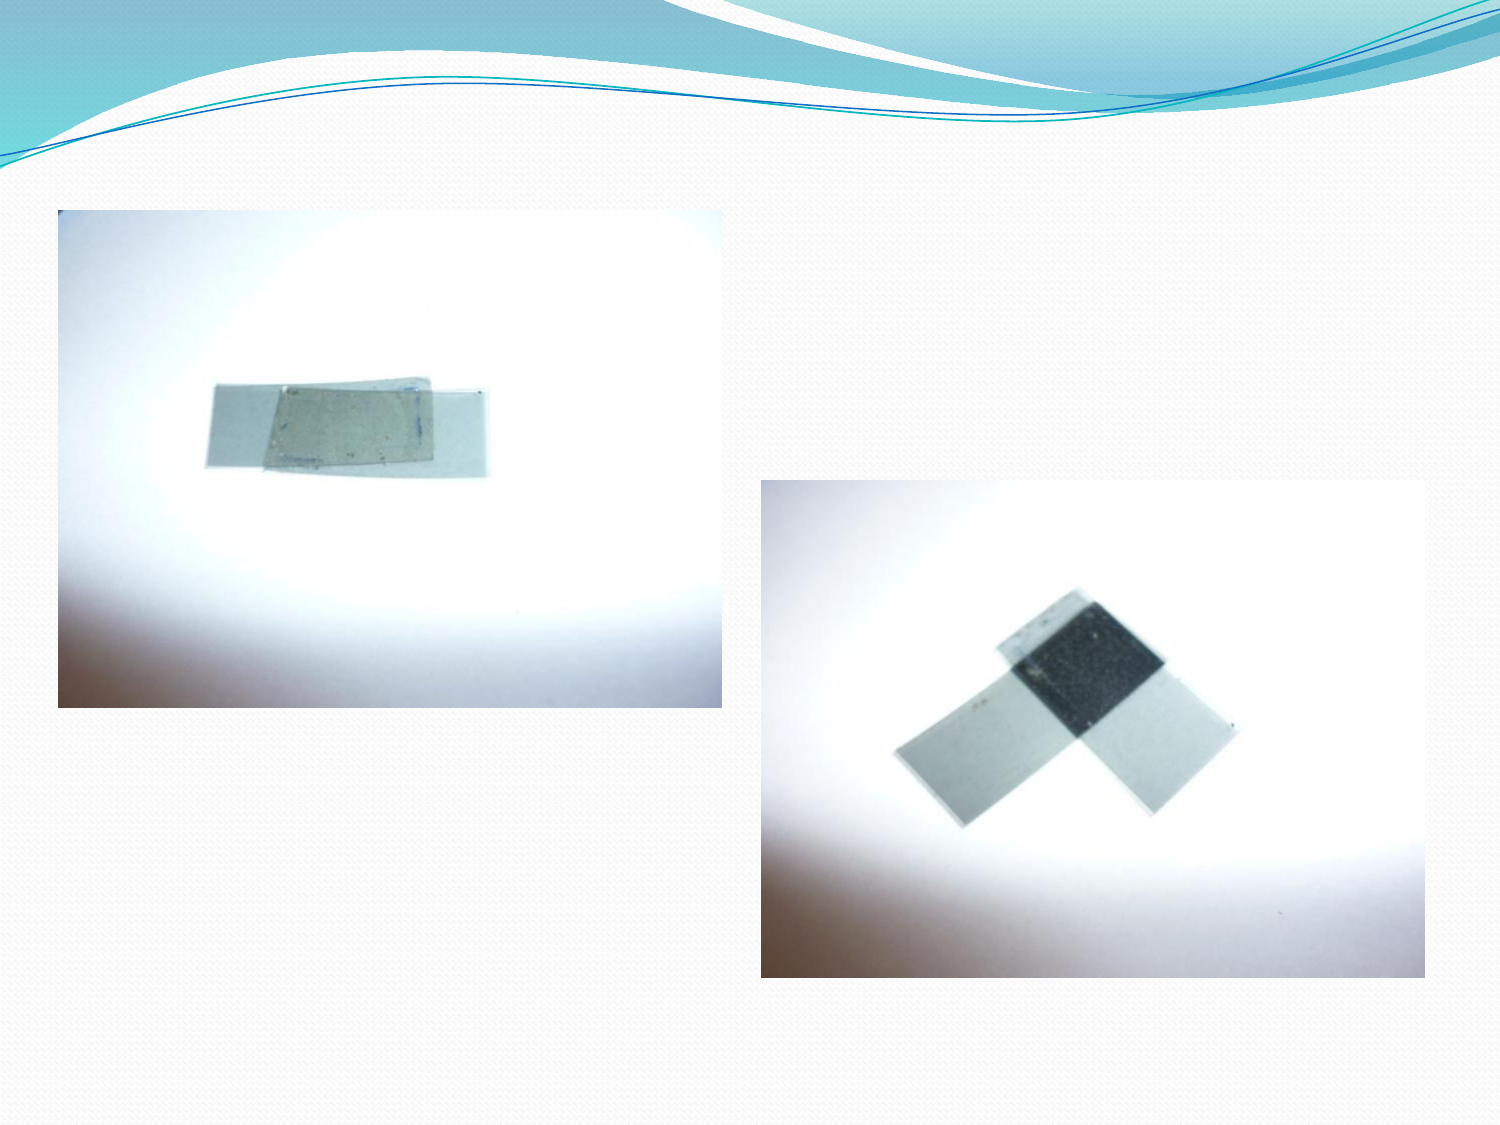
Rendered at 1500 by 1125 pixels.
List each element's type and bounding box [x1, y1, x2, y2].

list [761, 480, 1425, 978]
list [58, 210, 722, 708]
